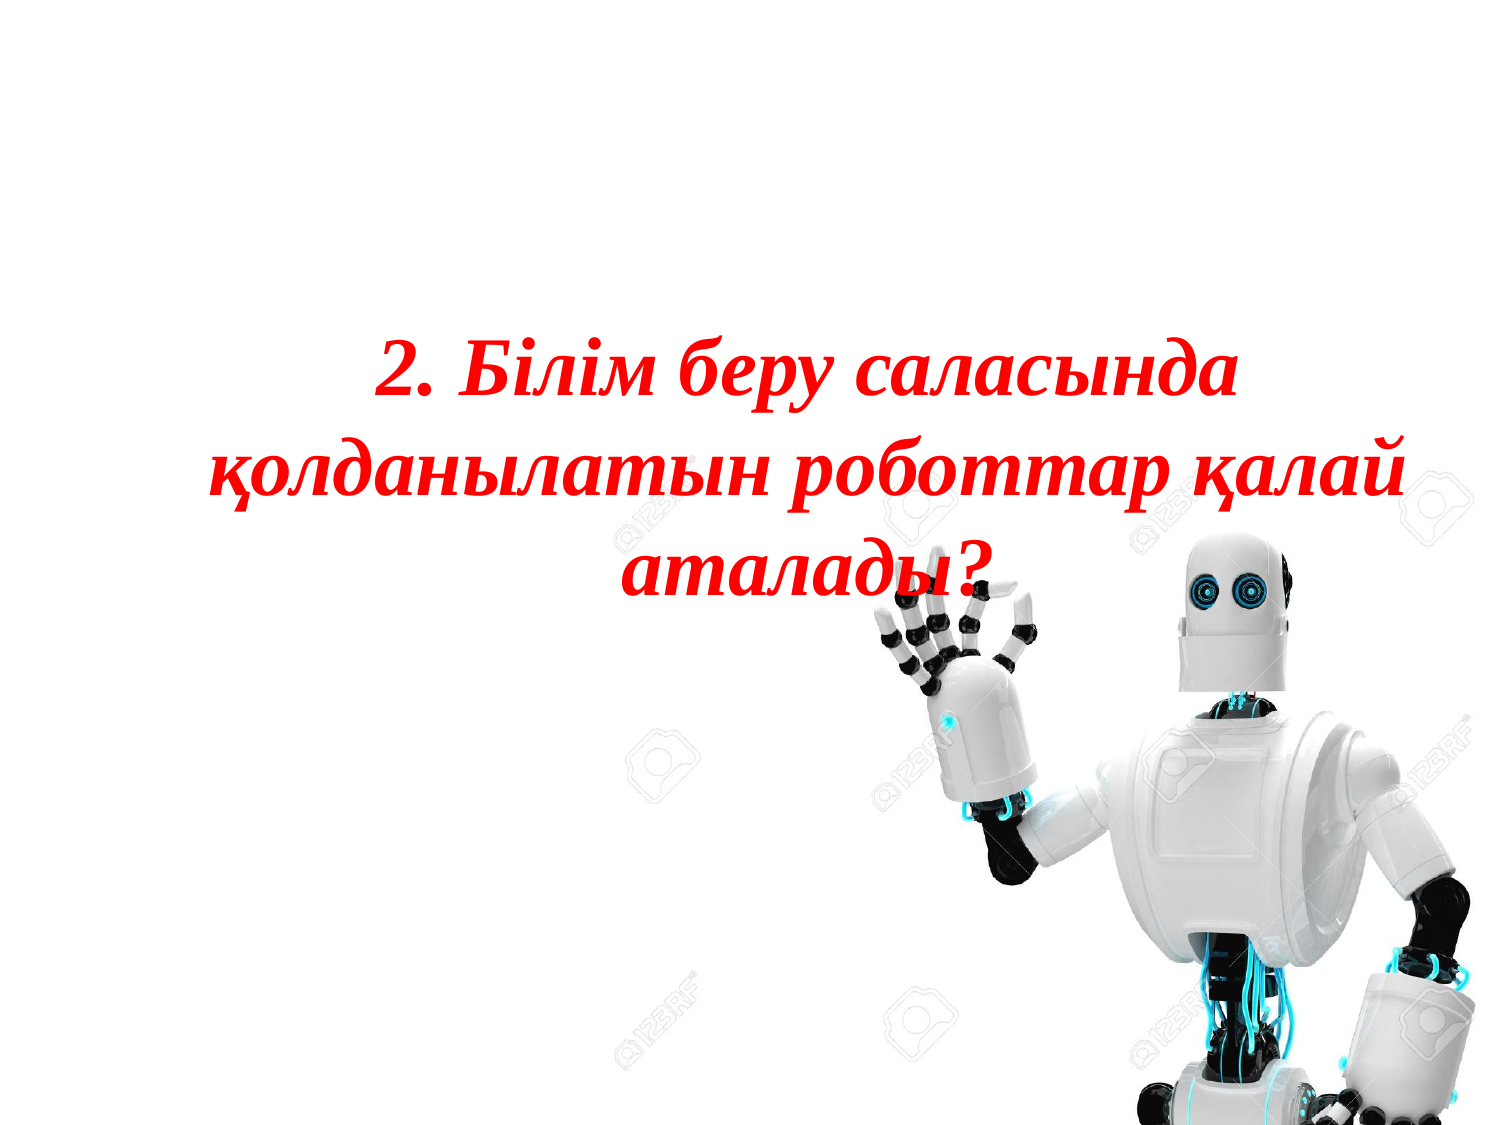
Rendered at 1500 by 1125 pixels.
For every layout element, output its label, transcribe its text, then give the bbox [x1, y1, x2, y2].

text_box 2. Білім беру саласында қолданылатын роботтар қалай аталады? [117, 304, 1500, 620]
picture [587, 433, 1500, 1125]
